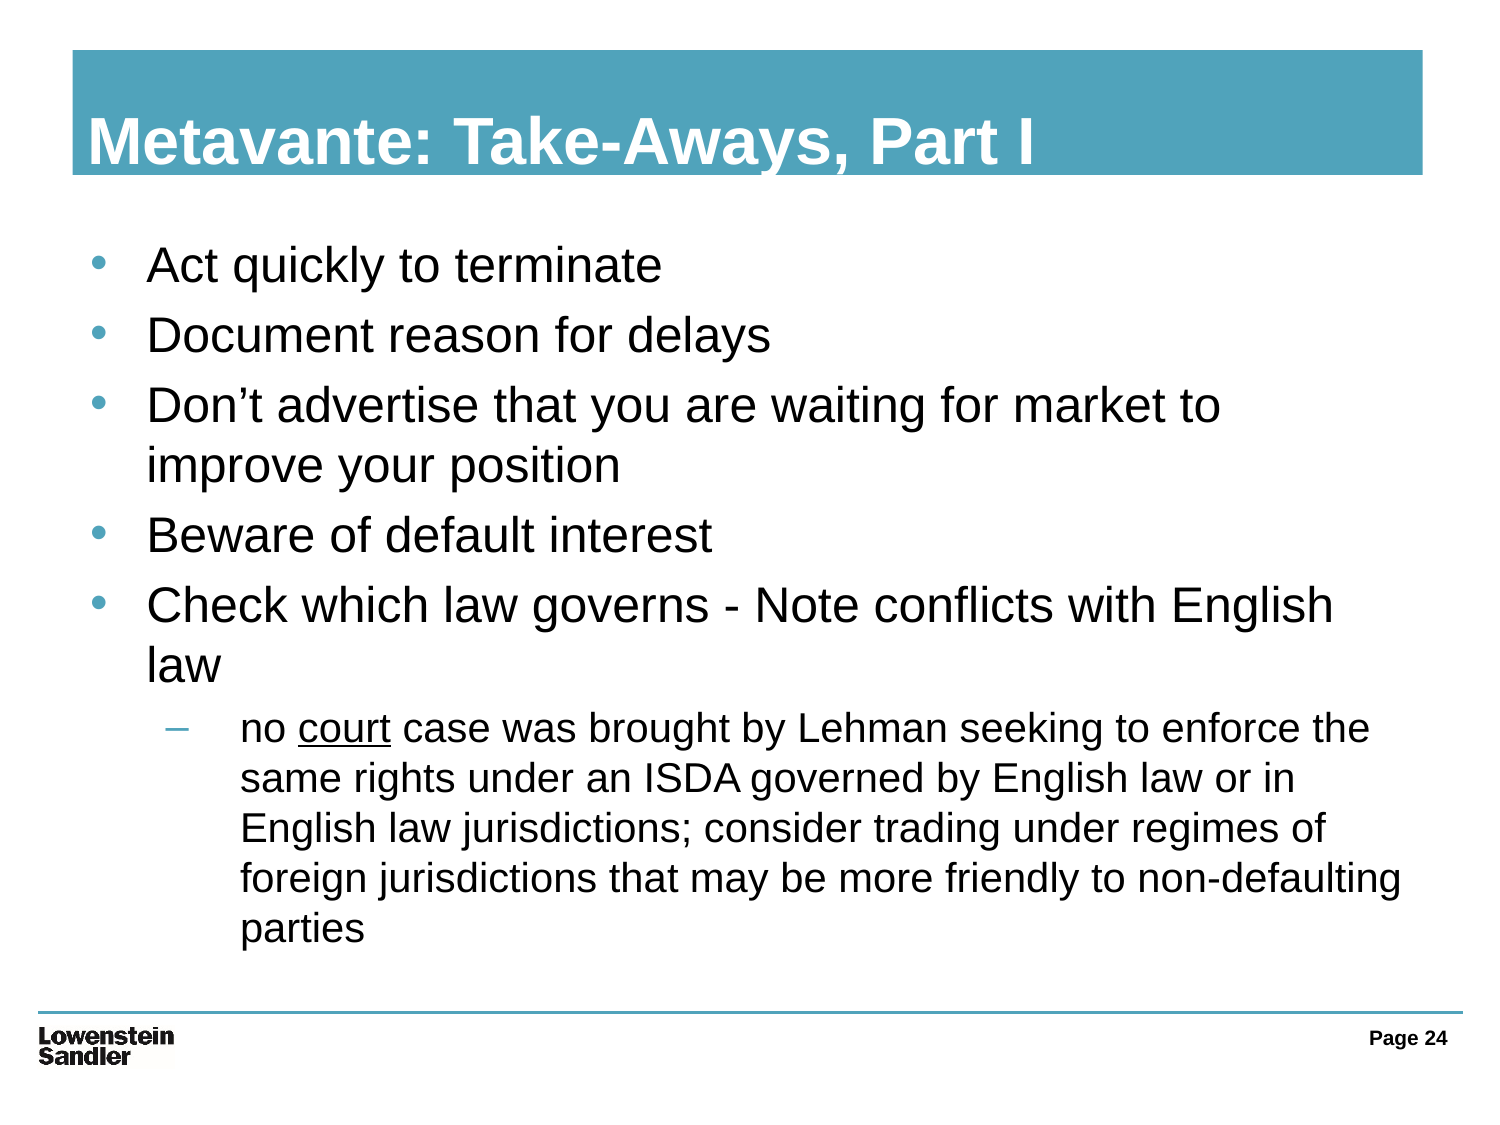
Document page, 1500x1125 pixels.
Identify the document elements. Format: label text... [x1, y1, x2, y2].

slide_number Page 24 [1062, 1016, 1463, 1100]
picture [37, 1025, 175, 1069]
list Act quickly to terminate Document reason for delays Don’t advertise that you are waiting for market to improve your position Beware of default interest Check which law governs - Note conflicts with English law no court case was brought by Lehman seeking to enforce the same rights under an ISDA governed by English law or in English law jurisdictions; consider trading under regimes of foreign jurisdictions that may be more friendly to non-defaulting parties [75, 224, 1425, 975]
title Metavante: Take-Aways, Part I [72, 50, 1423, 175]
